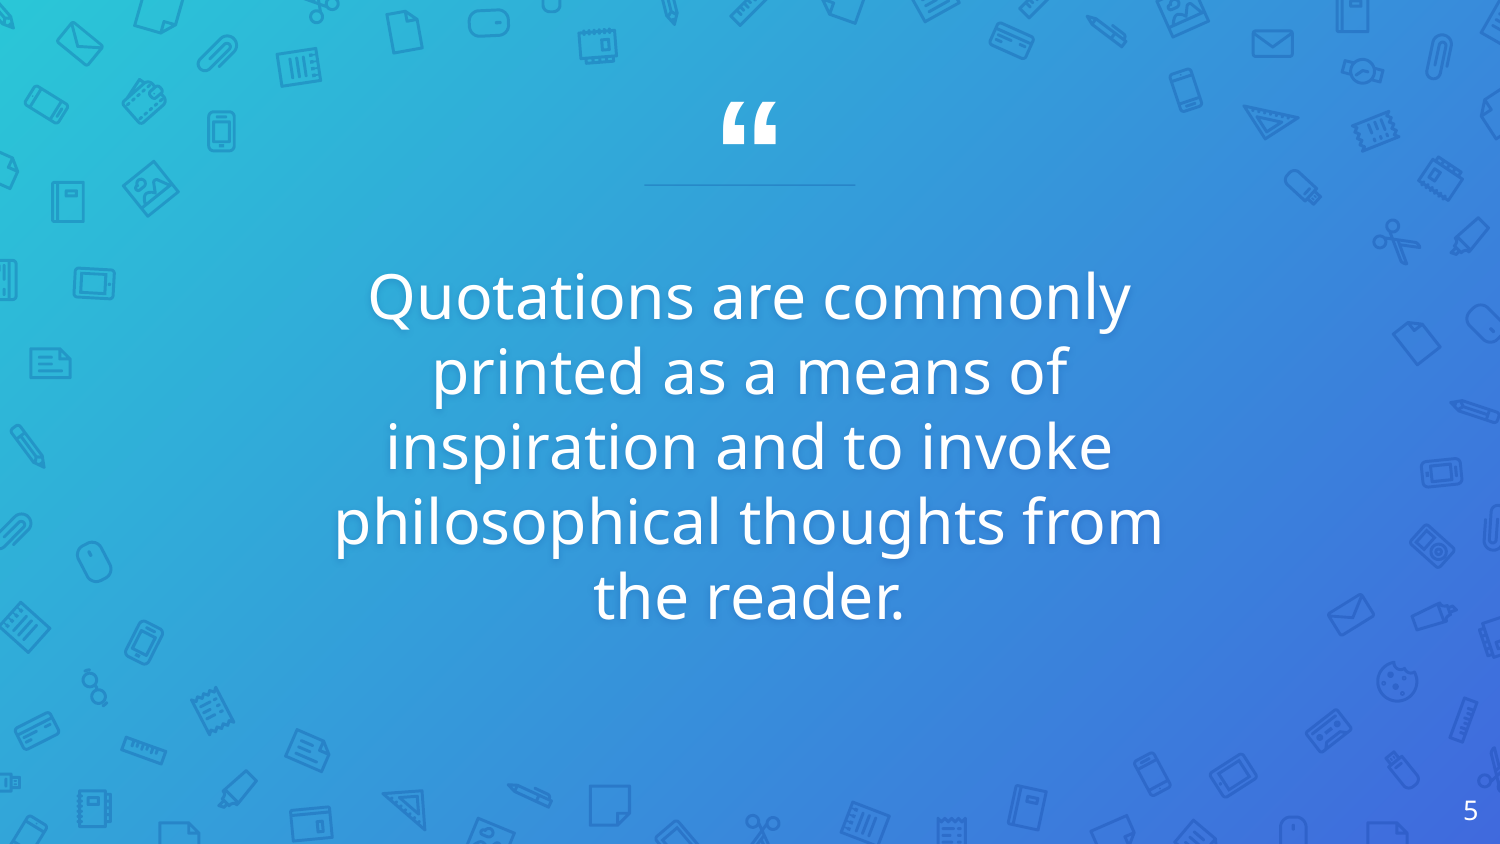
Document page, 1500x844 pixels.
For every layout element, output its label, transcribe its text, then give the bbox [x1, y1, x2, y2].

slide_number ‹#› [1403, 779, 1494, 844]
list Quotations are commonly printed as a means of inspiration and to invoke philosophical thoughts from the reader. [296, 242, 1204, 377]
